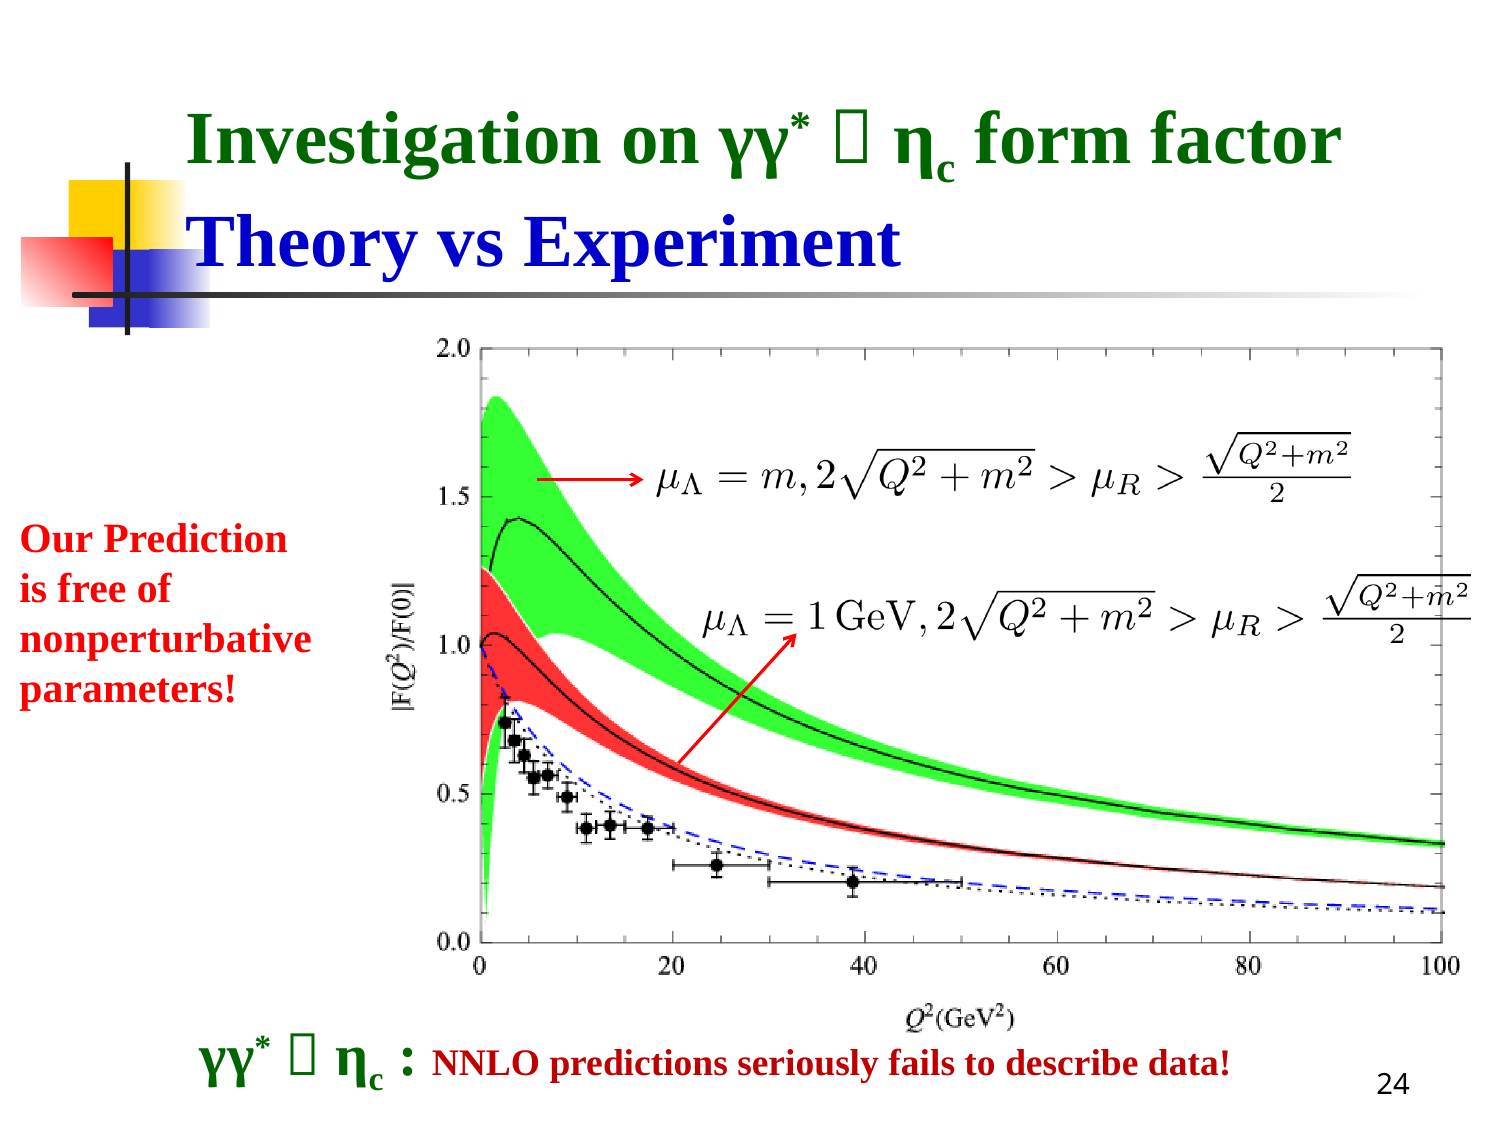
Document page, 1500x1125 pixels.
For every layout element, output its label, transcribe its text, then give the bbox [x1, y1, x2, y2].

title γγ*  ηc : NNLO predictions seriously fails to describe data! [76, 916, 1112, 1105]
text_box Our Prediction is free of nonperturbative parameters! [4, 503, 337, 719]
slide_number 24 [1112, 1041, 1426, 1113]
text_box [678, 632, 797, 764]
picture [382, 314, 1471, 1033]
text_box Investigation on γγ*  ηc form factor Theory vs Experiment [171, 101, 1468, 289]
